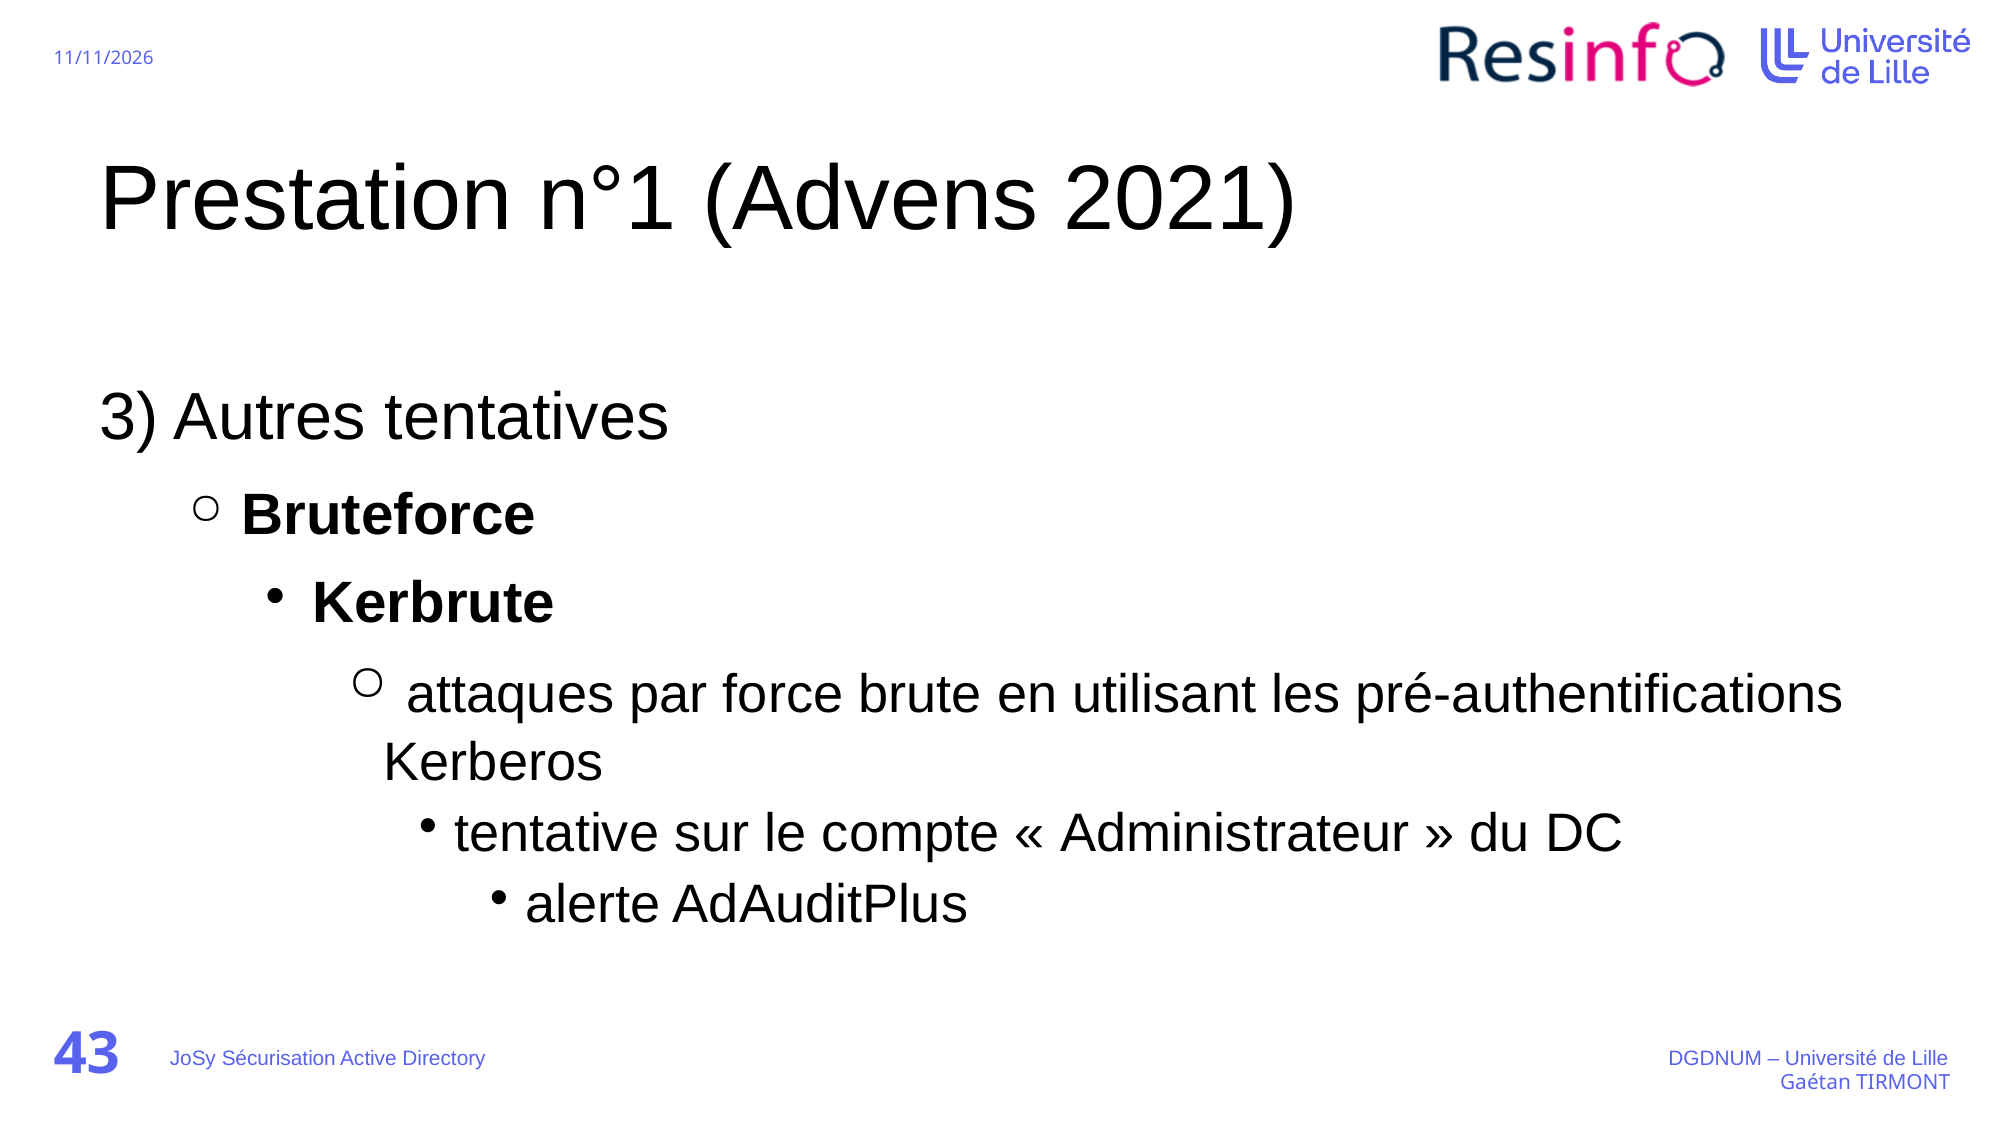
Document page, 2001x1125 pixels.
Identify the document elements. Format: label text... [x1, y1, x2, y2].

title Prestation n°1 (Advens 2021) [99, 44, 1899, 232]
picture [1731, 0, 1999, 113]
picture [1436, 14, 1730, 44]
list 3) Autres tentatives Bruteforce Kerbrute attaques par force brute en utilisant les pré-authentifications Kerberos tentative sur le compte « Administrateur » du DC alerte AdAuditPlus [99, 263, 1899, 974]
